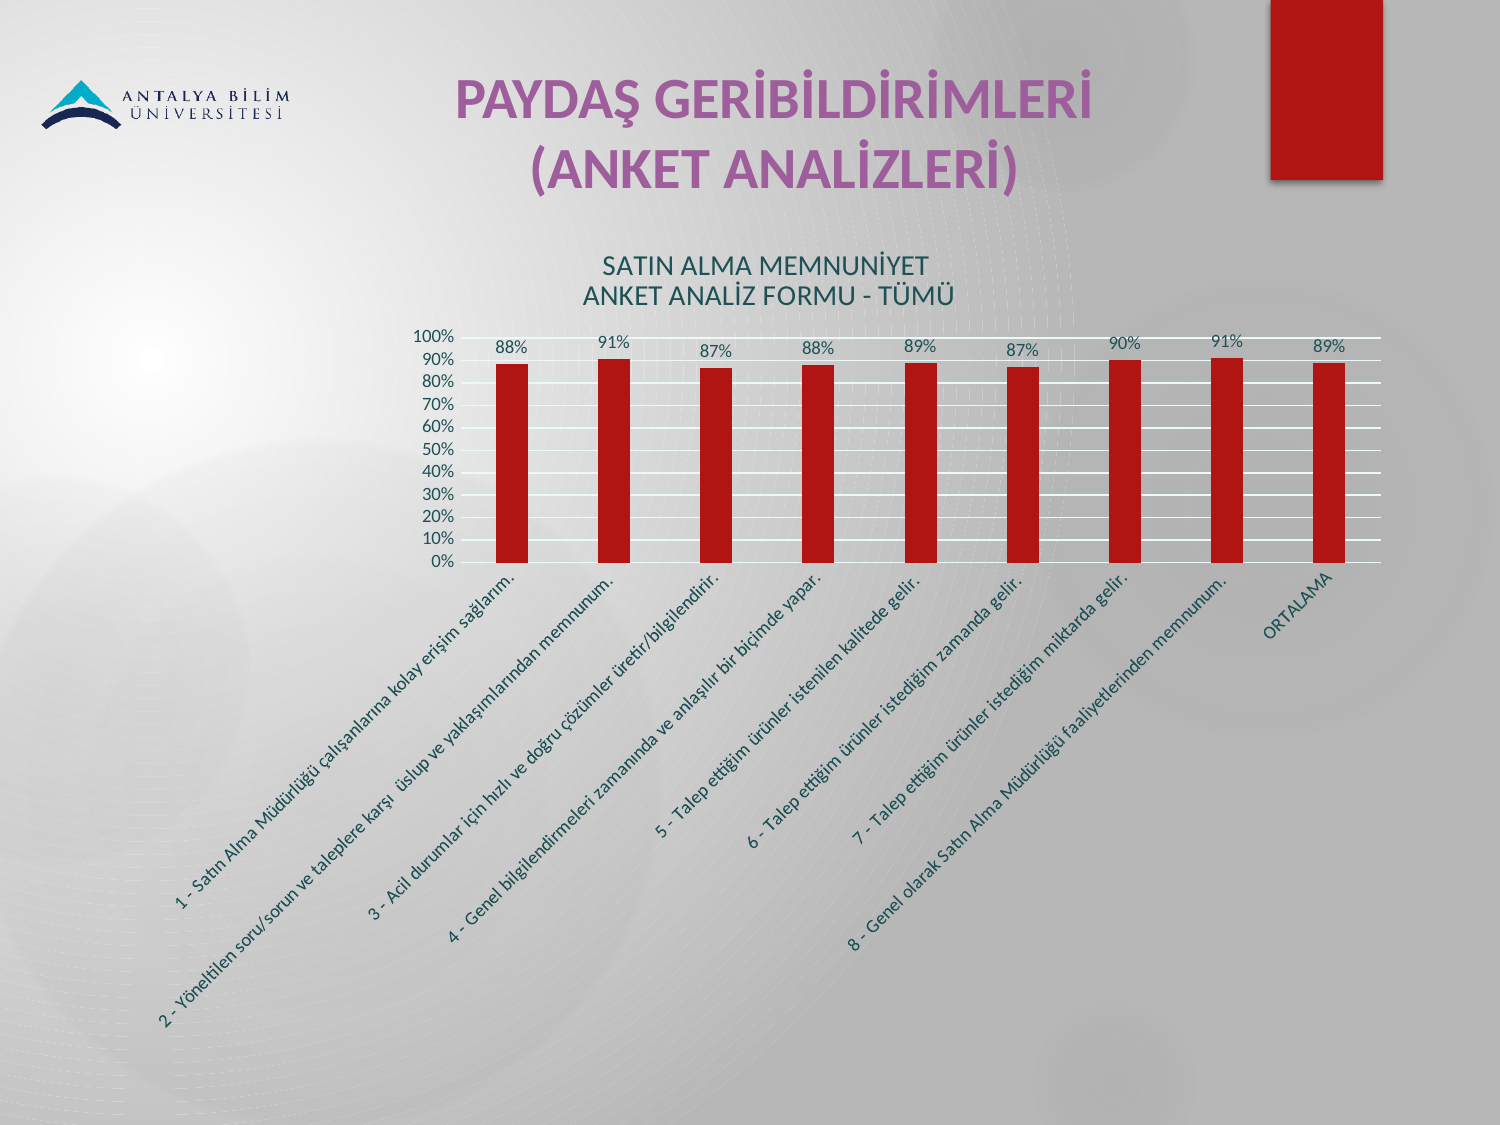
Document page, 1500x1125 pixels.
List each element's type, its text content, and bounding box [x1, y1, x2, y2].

picture [40, 77, 290, 132]
chart [131, 220, 1407, 1032]
text_box PAYDAŞ GERİBİLDİRİMLERİ (ANKET ANALİZLERİ) [325, 52, 1224, 208]
